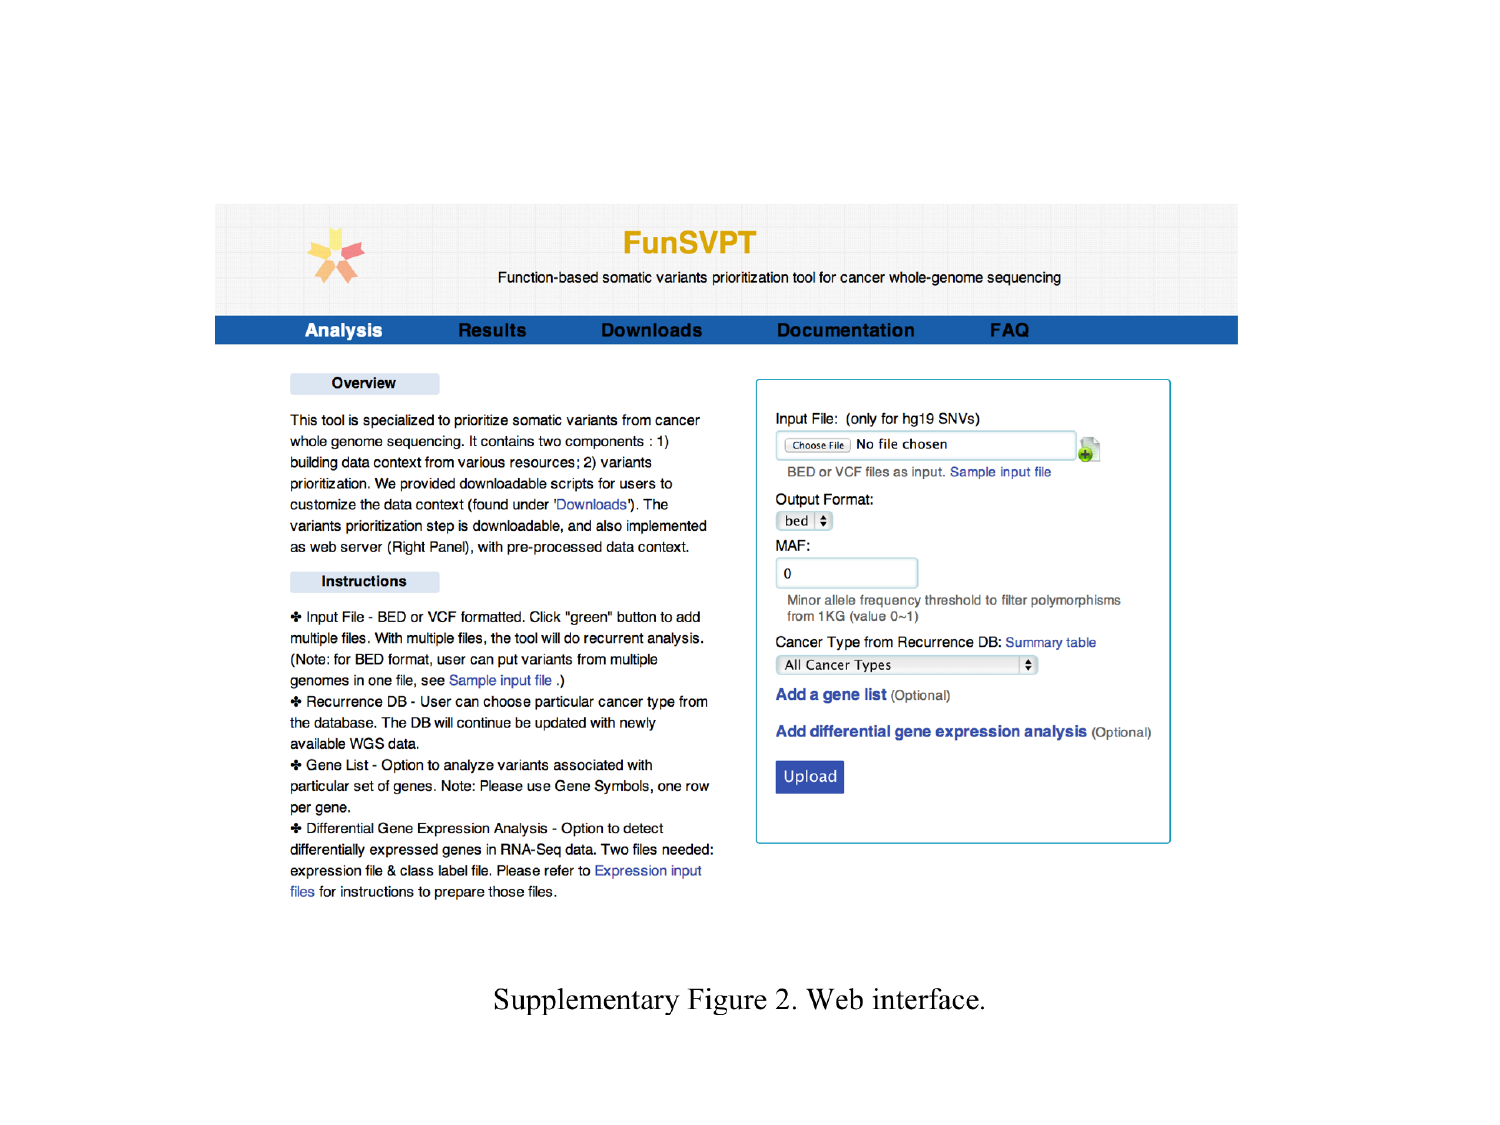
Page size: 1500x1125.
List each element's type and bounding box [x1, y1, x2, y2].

text_box [76, 203, 1404, 1016]
